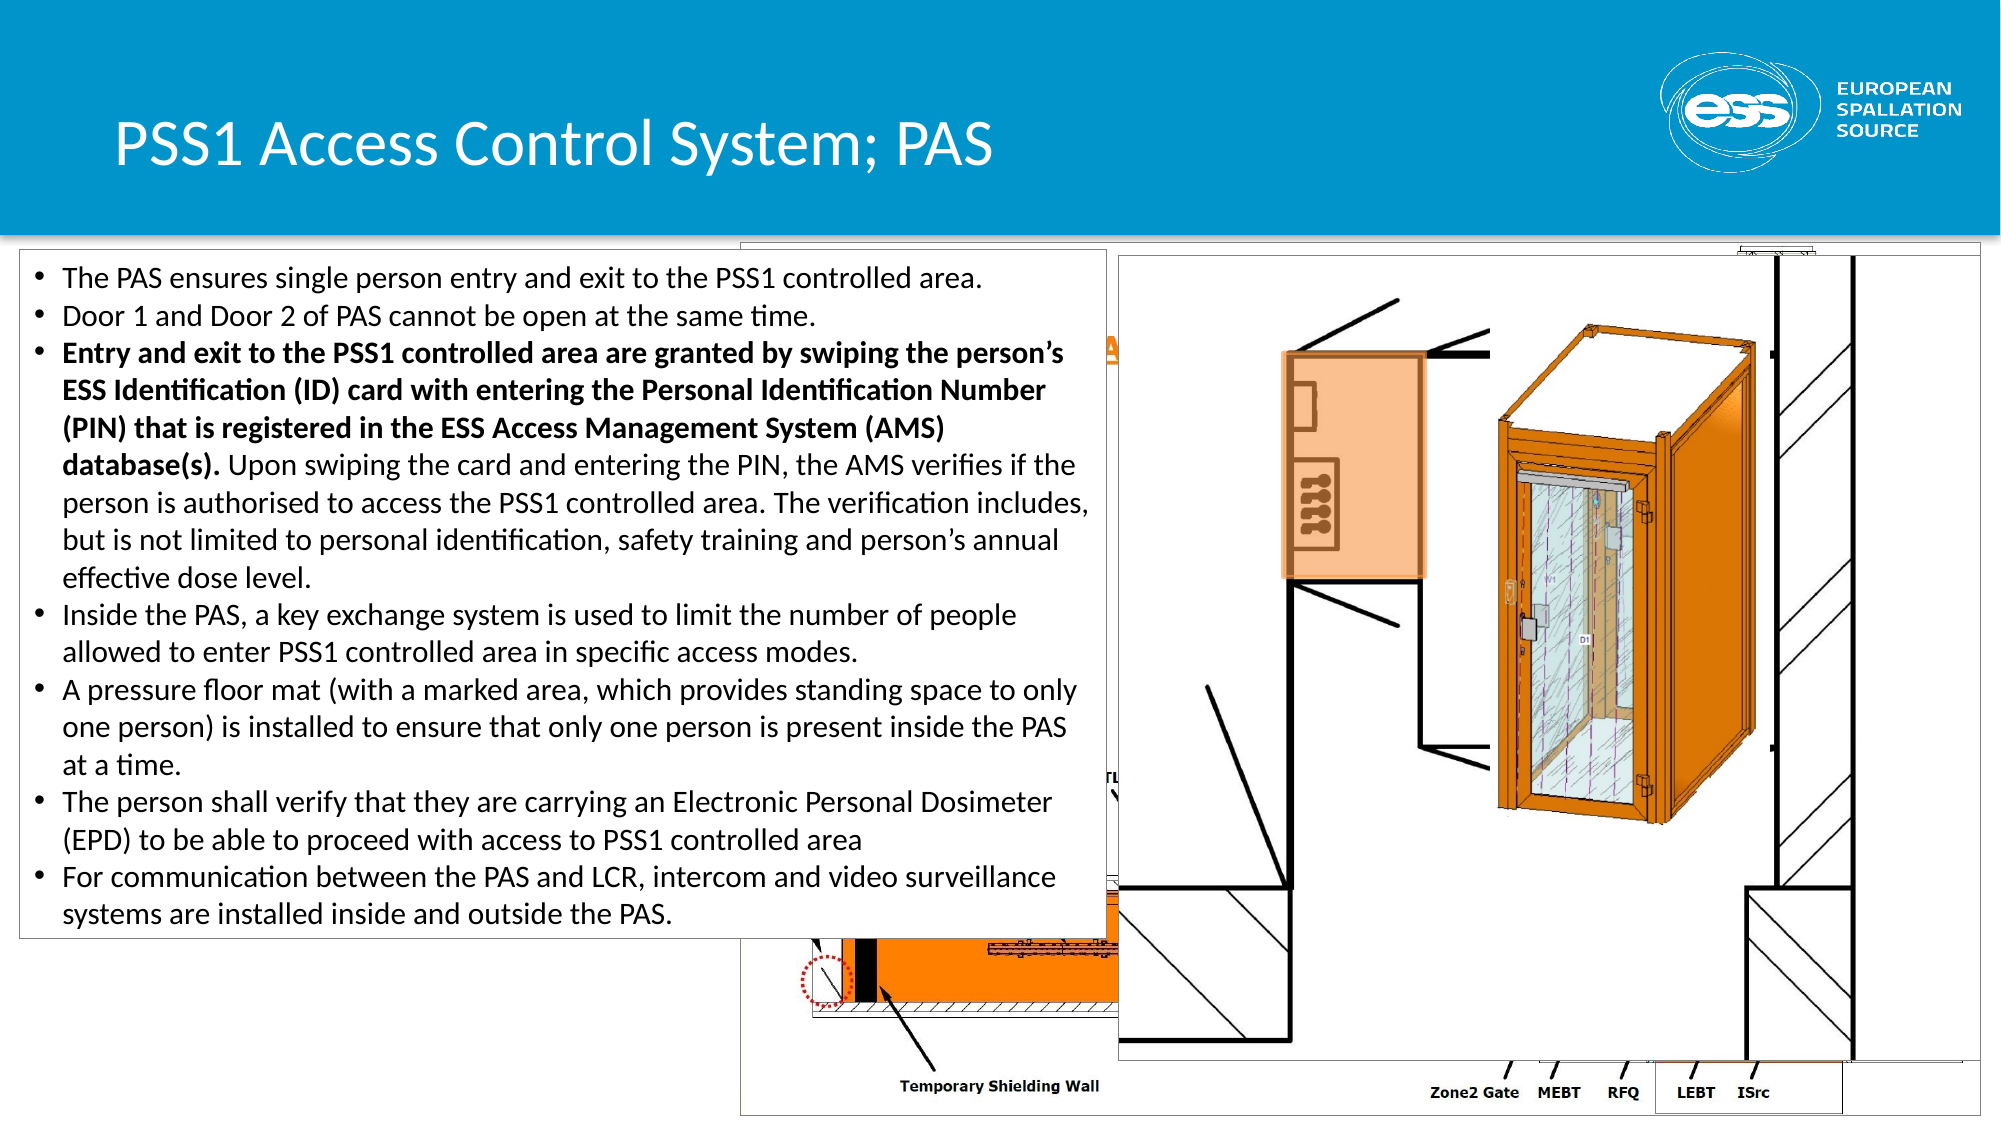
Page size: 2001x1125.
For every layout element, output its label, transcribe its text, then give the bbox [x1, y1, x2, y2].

picture [1873, 125, 1877, 136]
title PSS1 Access Control System; PAS [99, 45, 1662, 233]
picture [1954, 104, 1960, 115]
picture [1838, 125, 1847, 131]
text_box The PAS ensures single person entry and exit to the PSS1 controlled area. Door 1 and Door 2 of PAS cannot be open at the same time. Entry and exit to the PSS1 controlled area are granted by swiping the person’s ESS Identification (ID) card with entering the Personal Identification Number (PIN) that is registered in the ESS Access Management System (AMS) database(s). Upon swiping the card and entering the PIN, the AMS verifies if the person is authorised to access the PSS1 controlled area. The verification includes, but is not limited to personal identification, safety training and person’s annual effective dose level. Inside the PAS, a key exchange system is used to limit the number of people allowed to enter PSS1 controlled area in specific access modes. A pressure floor mat (with a marked area, which provides standing space to only one person) is installed to ensure that only one person is present inside the PAS at a time. The person shall verify that they are carrying an Electronic Personal Dosimeter (EPD) to be able to proceed with access to PSS1 controlled area For communication between the PAS and LCR, intercom and video surveillance systems are installed inside and outside the PAS. [19, 249, 734, 939]
picture [1685, 94, 1789, 127]
picture [1890, 104, 1898, 115]
picture [1867, 83, 1875, 94]
picture [1914, 104, 1925, 115]
picture [1946, 83, 1950, 94]
picture [1911, 83, 1920, 94]
picture [1851, 104, 1858, 115]
picture [1895, 125, 1905, 136]
picture [1864, 104, 1875, 115]
picture [1881, 84, 1885, 94]
picture [1909, 125, 1918, 136]
picture [1866, 125, 1870, 136]
picture [1884, 83, 1893, 92]
picture [1882, 125, 1892, 136]
picture [1923, 83, 1933, 94]
picture [1897, 83, 1904, 94]
picture [1949, 104, 1954, 115]
picture [739, 241, 1982, 1116]
picture [1879, 104, 1886, 115]
picture [1901, 104, 1912, 115]
picture [1938, 83, 1943, 94]
picture [1839, 83, 1847, 94]
